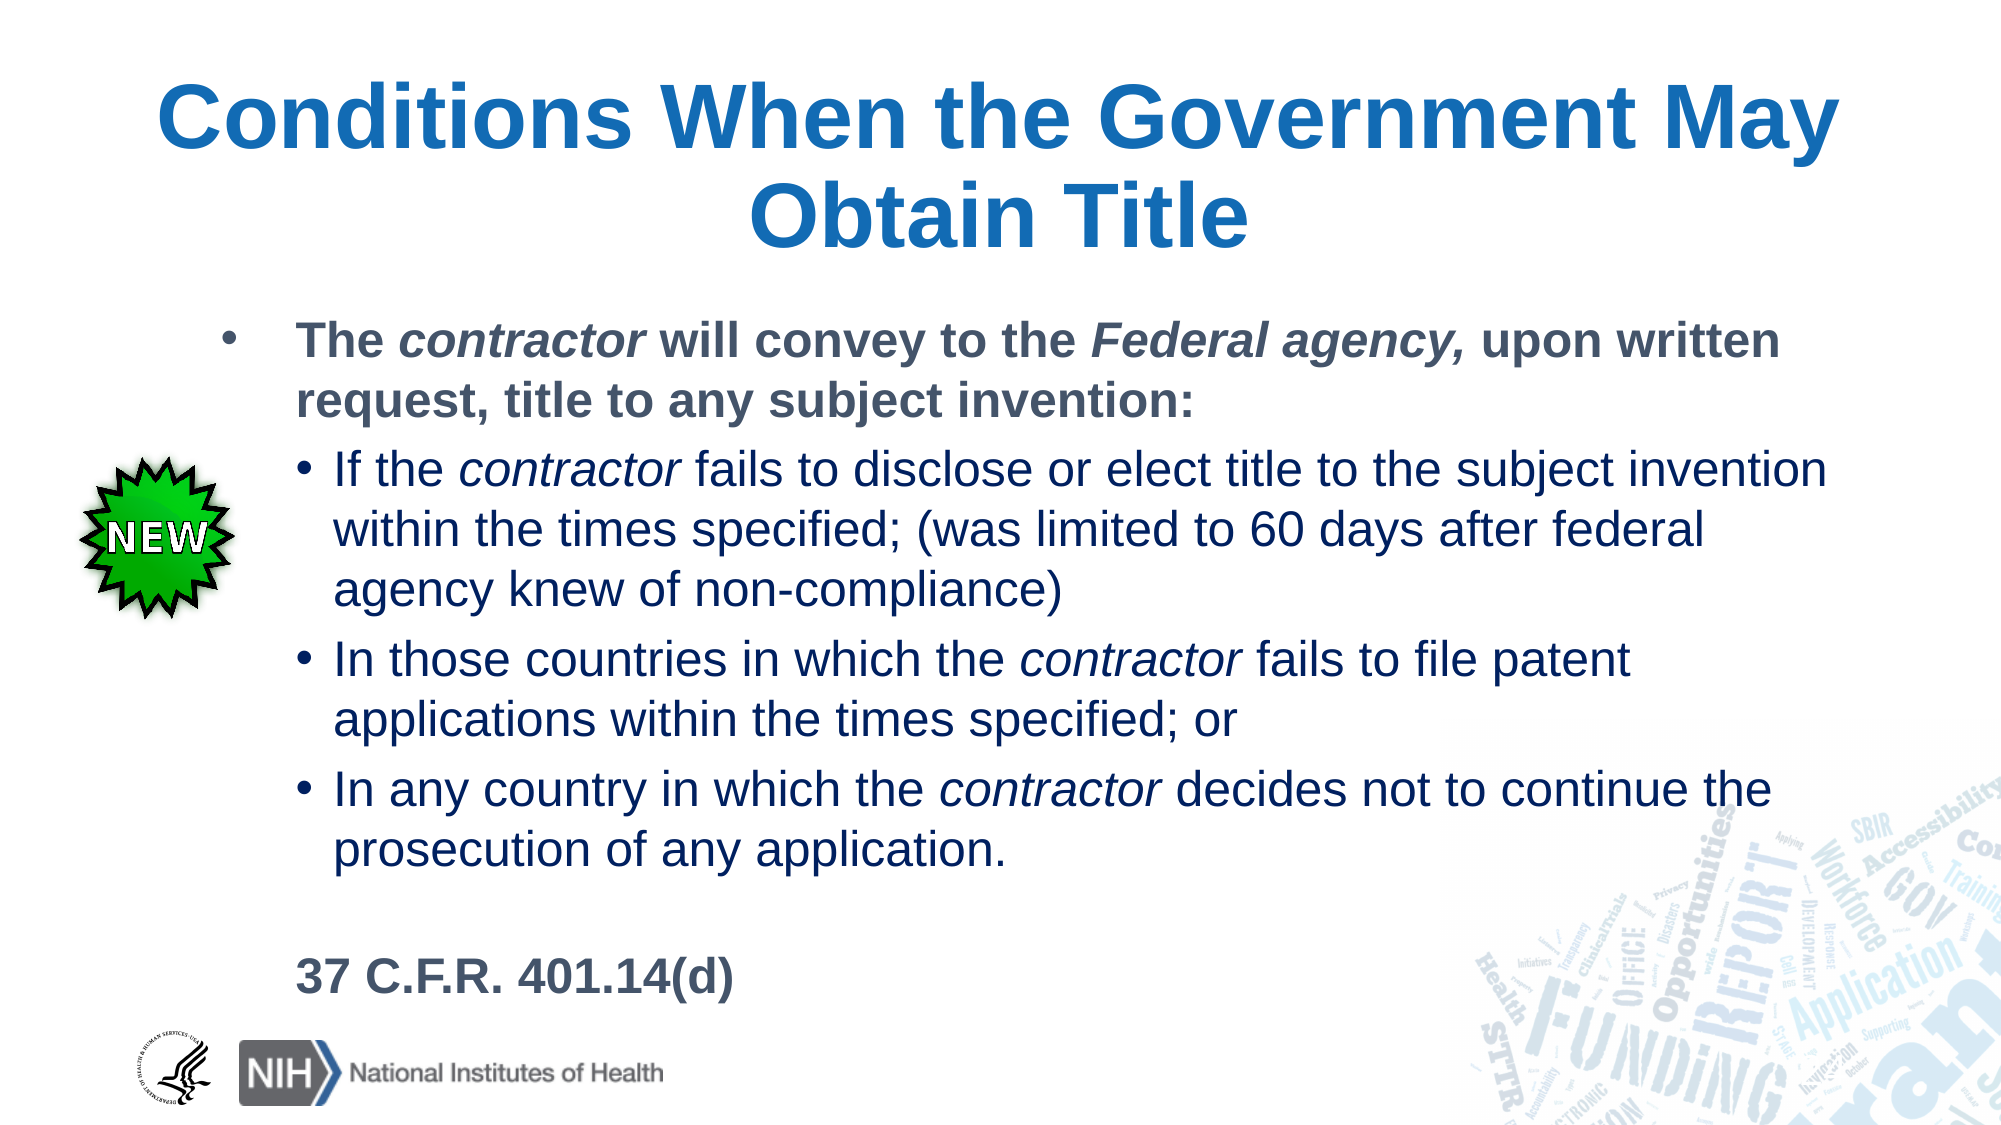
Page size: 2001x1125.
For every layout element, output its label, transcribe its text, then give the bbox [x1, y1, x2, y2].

picture [69, 447, 244, 629]
title Conditions When the Government May Obtain Title [0, 59, 2000, 278]
slide_number 24 [1412, 1042, 1863, 1103]
picture [137, 1031, 211, 1105]
list The contractor will convey to the Federal agency, upon written request, title to any subject invention: If the contractor fails to disclose or elect title to the subject invention within the times specified; (was limited to 60 days after federal agency knew of non-compliance) In those countries in which the contractor fails to file patent applications within the times specified; or In any country in which the contractor decides not to continue the prosecution of any application. 37 C.F.R. 401.14(d) [205, 299, 1863, 1028]
picture [239, 1040, 663, 1106]
